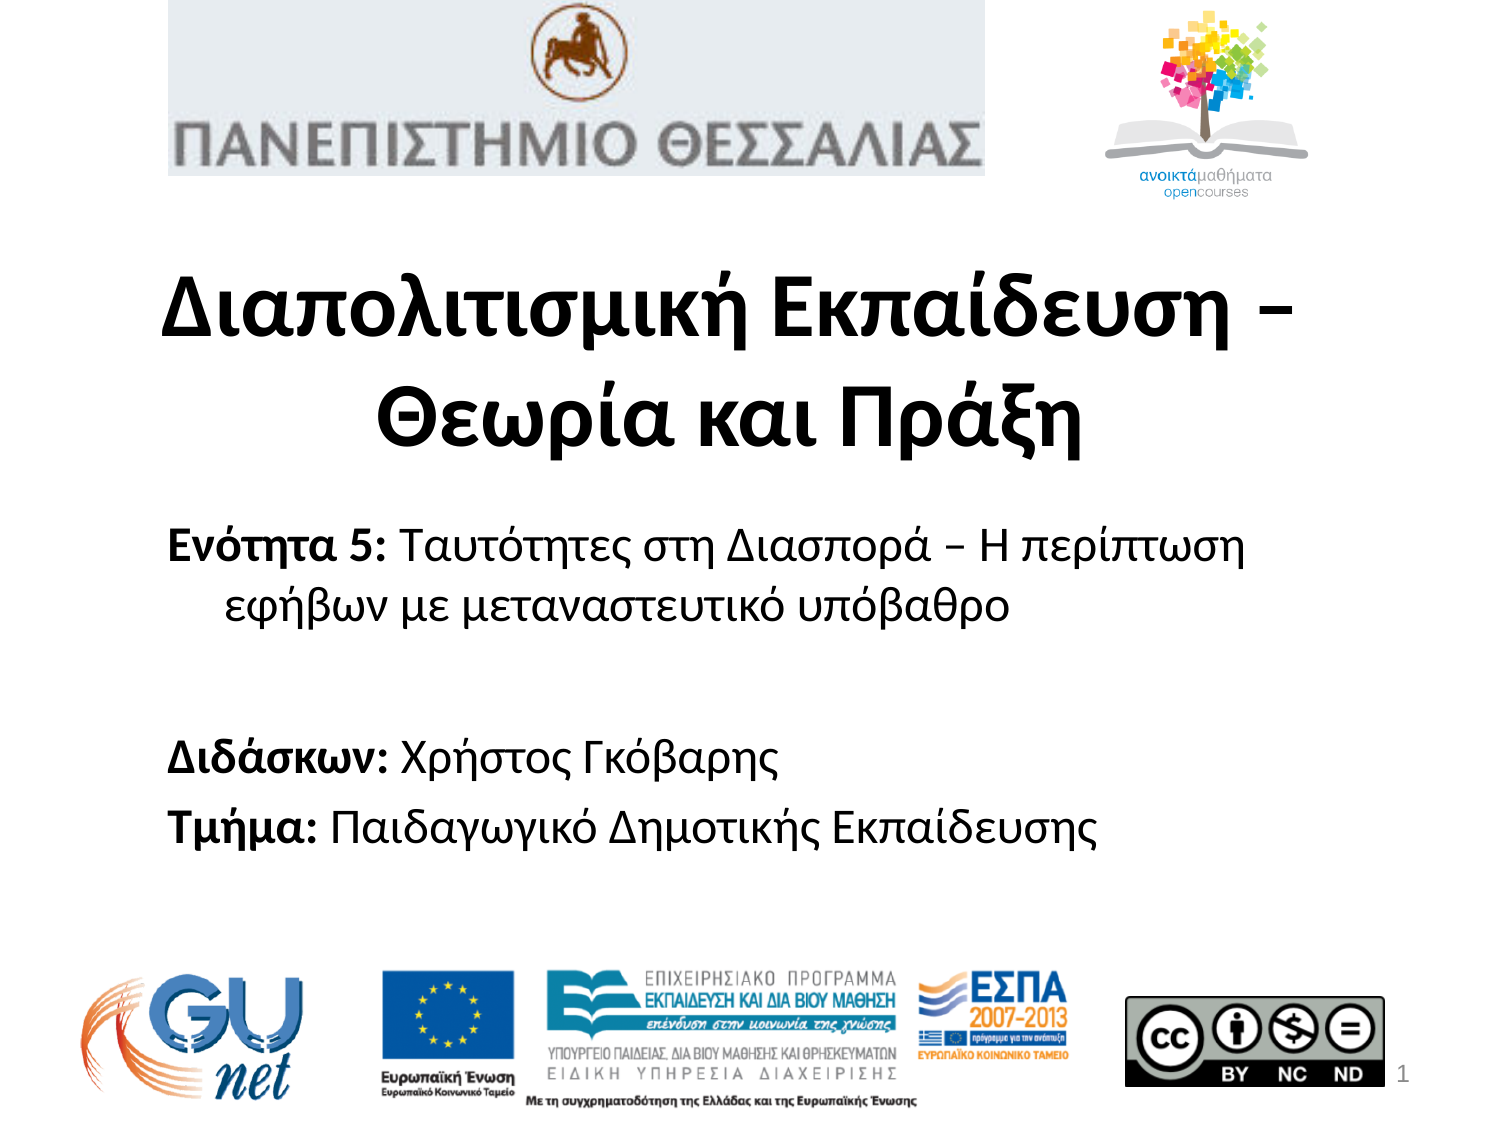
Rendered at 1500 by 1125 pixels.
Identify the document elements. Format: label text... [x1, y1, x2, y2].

slide_number 1 [1095, 1042, 1425, 1103]
picture [1124, 995, 1385, 1088]
text_box Ενότητα 5: Ταυτότητες στη Διασπορά – Η περίπτωση εφήβων με μεταναστευτικό υπόβαθρο Διδάσκων: Χρήστος Γκόβαρης Τμήμα: Παιδαγωγικό Δημοτικής Εκπαίδευσης [152, 503, 1340, 750]
picture [351, 948, 1091, 1125]
picture [1101, 0, 1313, 212]
text_box Διαπολιτισμική Εκπαίδευση – Θεωρία και Πράξη [93, 234, 1369, 476]
picture [70, 960, 314, 1114]
picture [168, 0, 985, 177]
